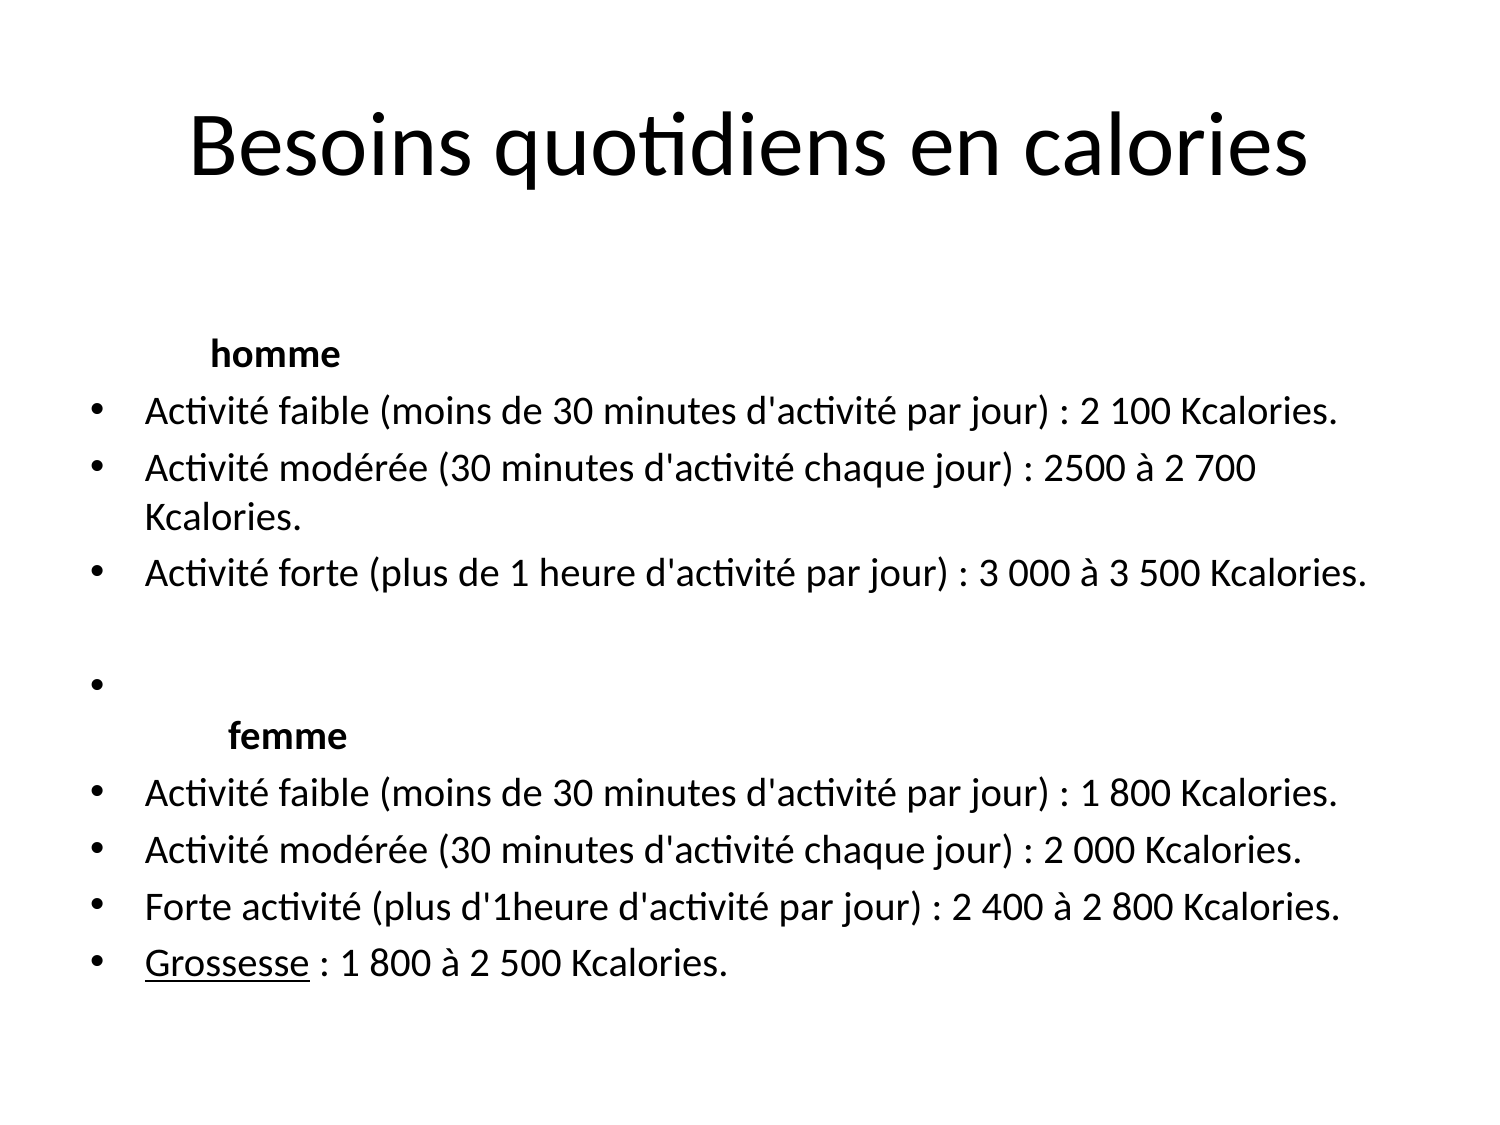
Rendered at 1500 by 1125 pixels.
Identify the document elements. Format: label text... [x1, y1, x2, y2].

list homme Activité faible (moins de 30 minutes d'activité par jour) : 2 100 Kcalories. Activité modérée (30 minutes d'activité chaque jour) : 2500 à 2 700 Kcalories. Activité forte (plus de 1 heure d'activité par jour) : 3 000 à 3 500 Kcalories. femme Activité faible (moins de 30 minutes d'activité par jour) : 1 800 Kcalories. Activité modérée (30 minutes d'activité chaque jour) : 2 000 Kcalories. Forte activité (plus d'1heure d'activité par jour) : 2 400 à 2 800 Kcalories. Grossesse : 1 800 à 2 500 Kcalories. [75, 262, 1425, 1005]
title Besoins quotidiens en calories [75, 45, 1425, 233]
